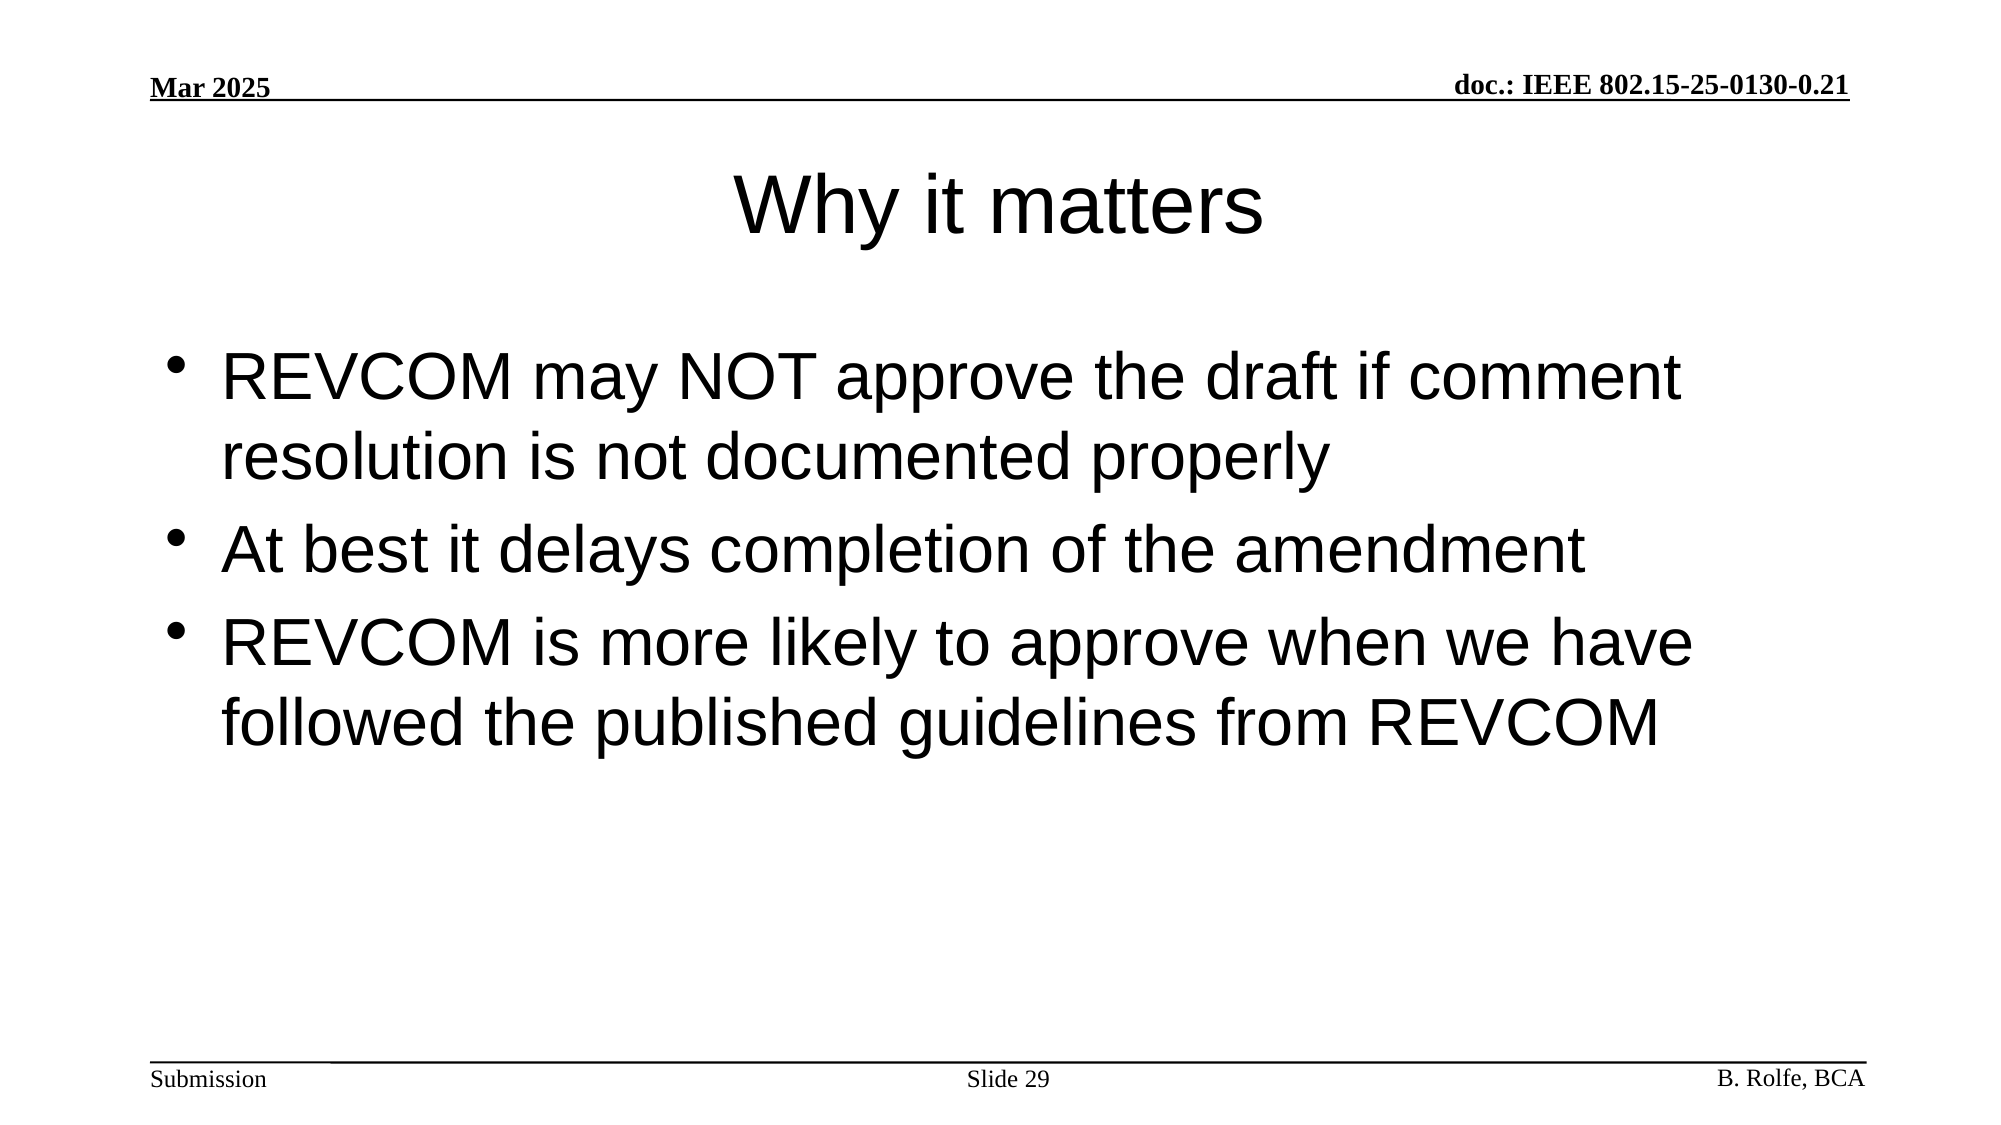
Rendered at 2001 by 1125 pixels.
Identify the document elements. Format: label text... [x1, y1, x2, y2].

title Why it matters [150, 112, 1850, 288]
slide_number Slide 29 [964, 1062, 1053, 1093]
list REVCOM may NOT approve the draft if comment resolution is not documented properly At best it delays completion of the amendment REVCOM is more likely to approve when we have followed the published guidelines from REVCOM [150, 324, 1850, 1000]
